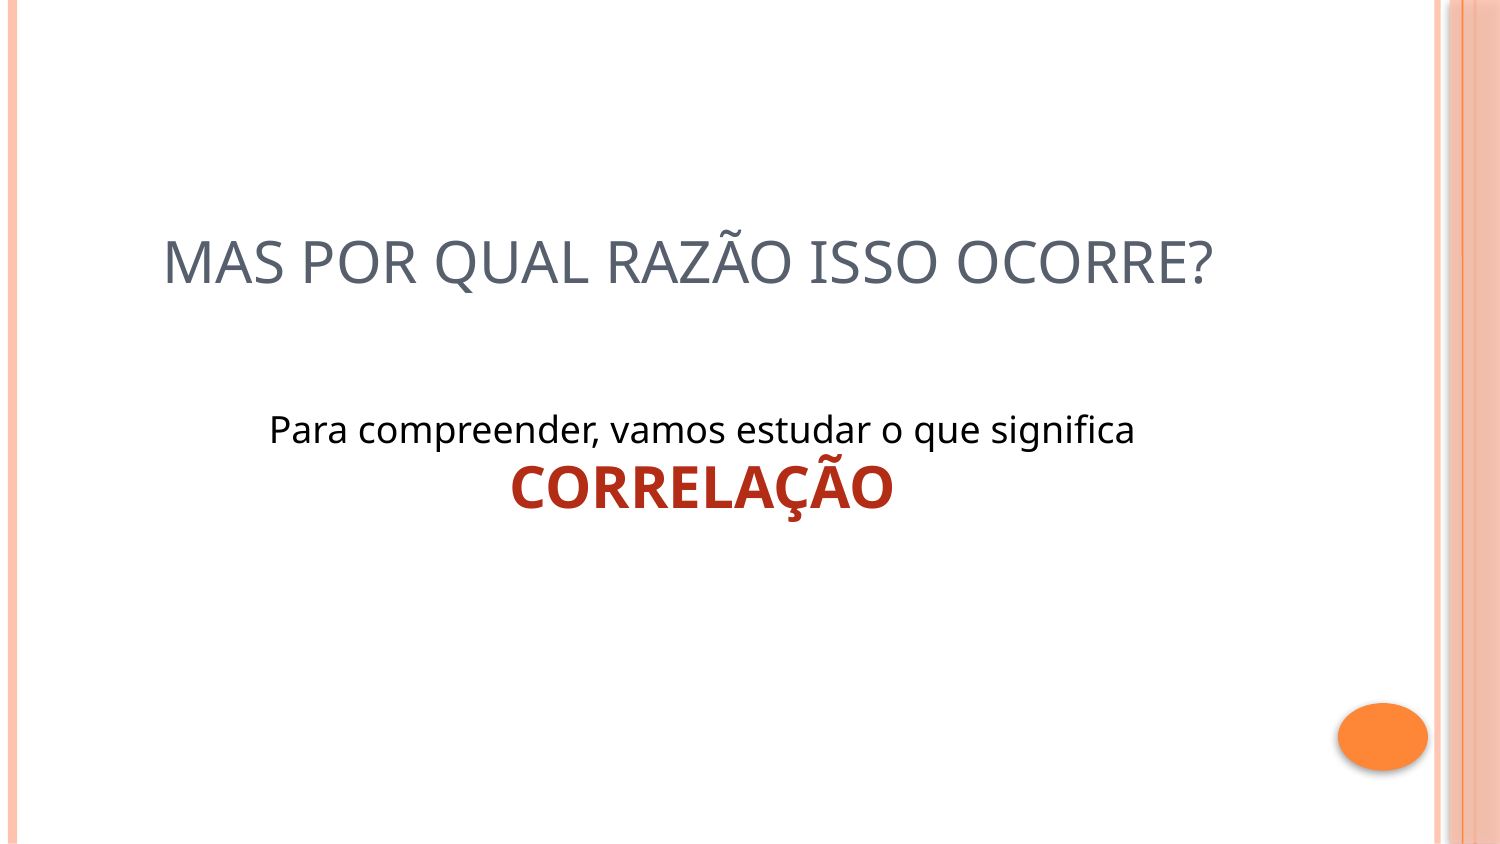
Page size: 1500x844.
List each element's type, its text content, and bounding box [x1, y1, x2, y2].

title MAS POR QUAL RAZÃO ISSO OCORRE? [76, 161, 1302, 303]
text_box Para compreender, vamos estudar o que significa CORRELAÇÃO [194, 398, 1211, 528]
